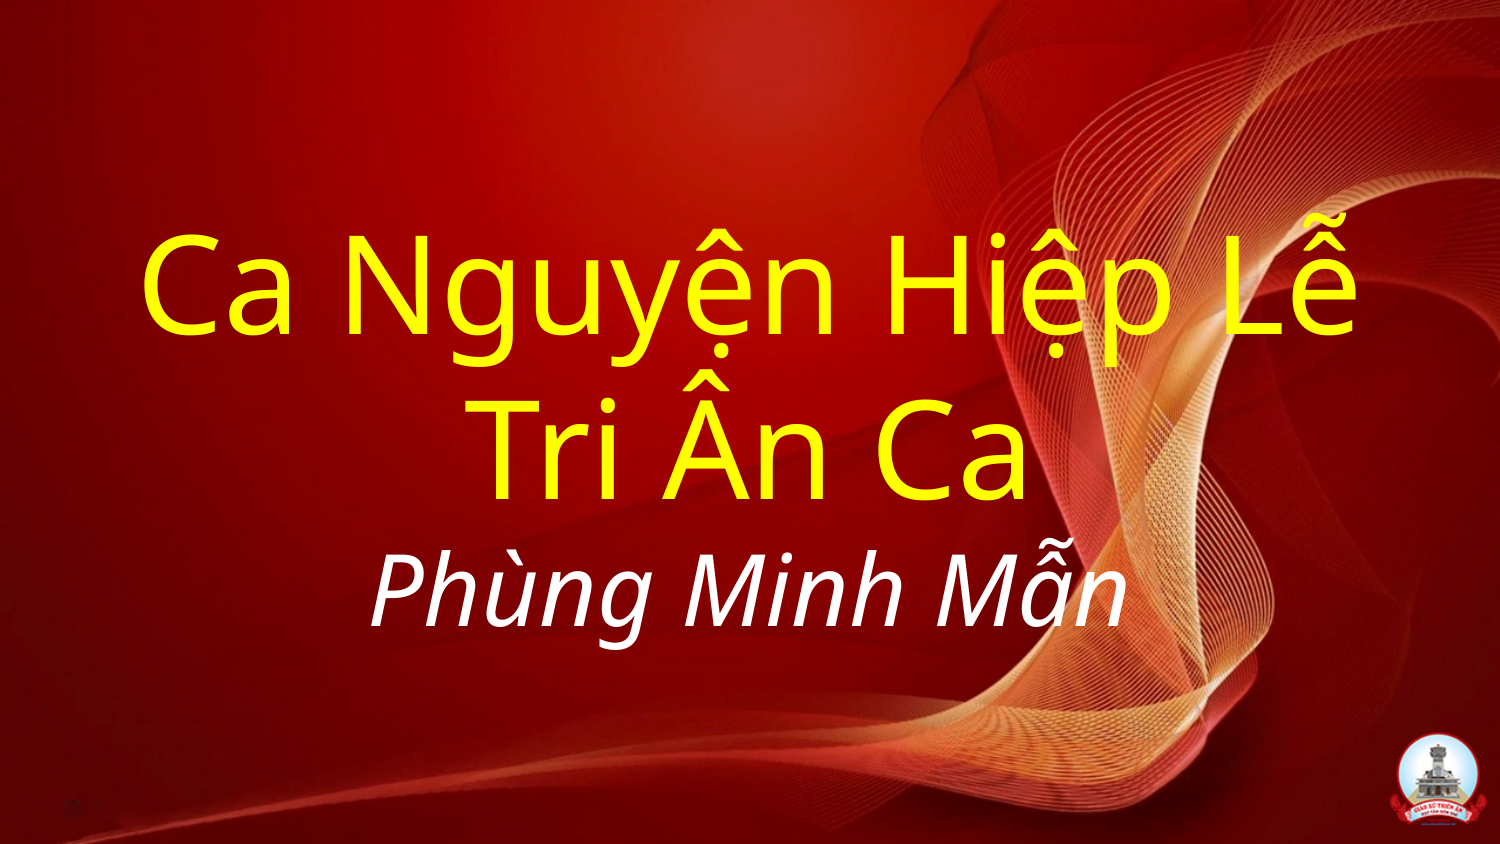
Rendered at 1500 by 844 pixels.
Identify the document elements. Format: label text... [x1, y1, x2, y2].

title Ca Nguyện Hiệp Lễ Tri Ân Ca Phùng Minh Mẫn [0, 0, 1500, 844]
